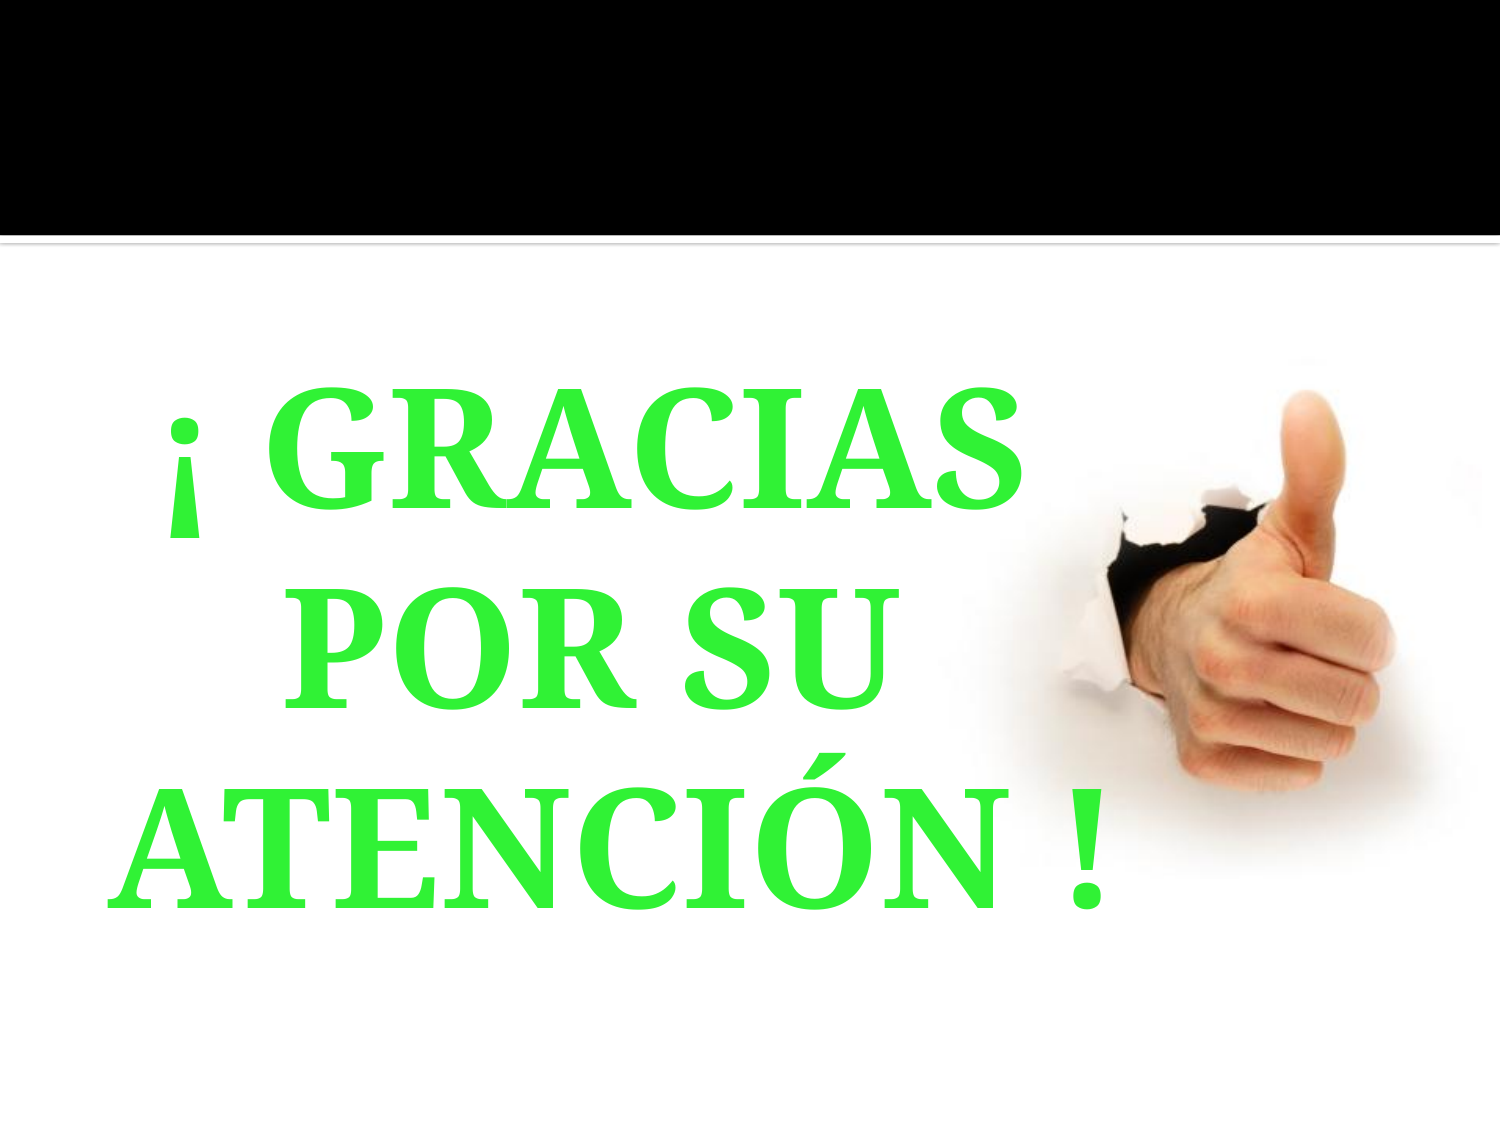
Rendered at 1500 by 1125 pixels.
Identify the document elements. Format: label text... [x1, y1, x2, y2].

title ¡ GRACIAS POR SU ATENCIÓN ! [0, 538, 933, 745]
picture [938, 340, 1482, 882]
